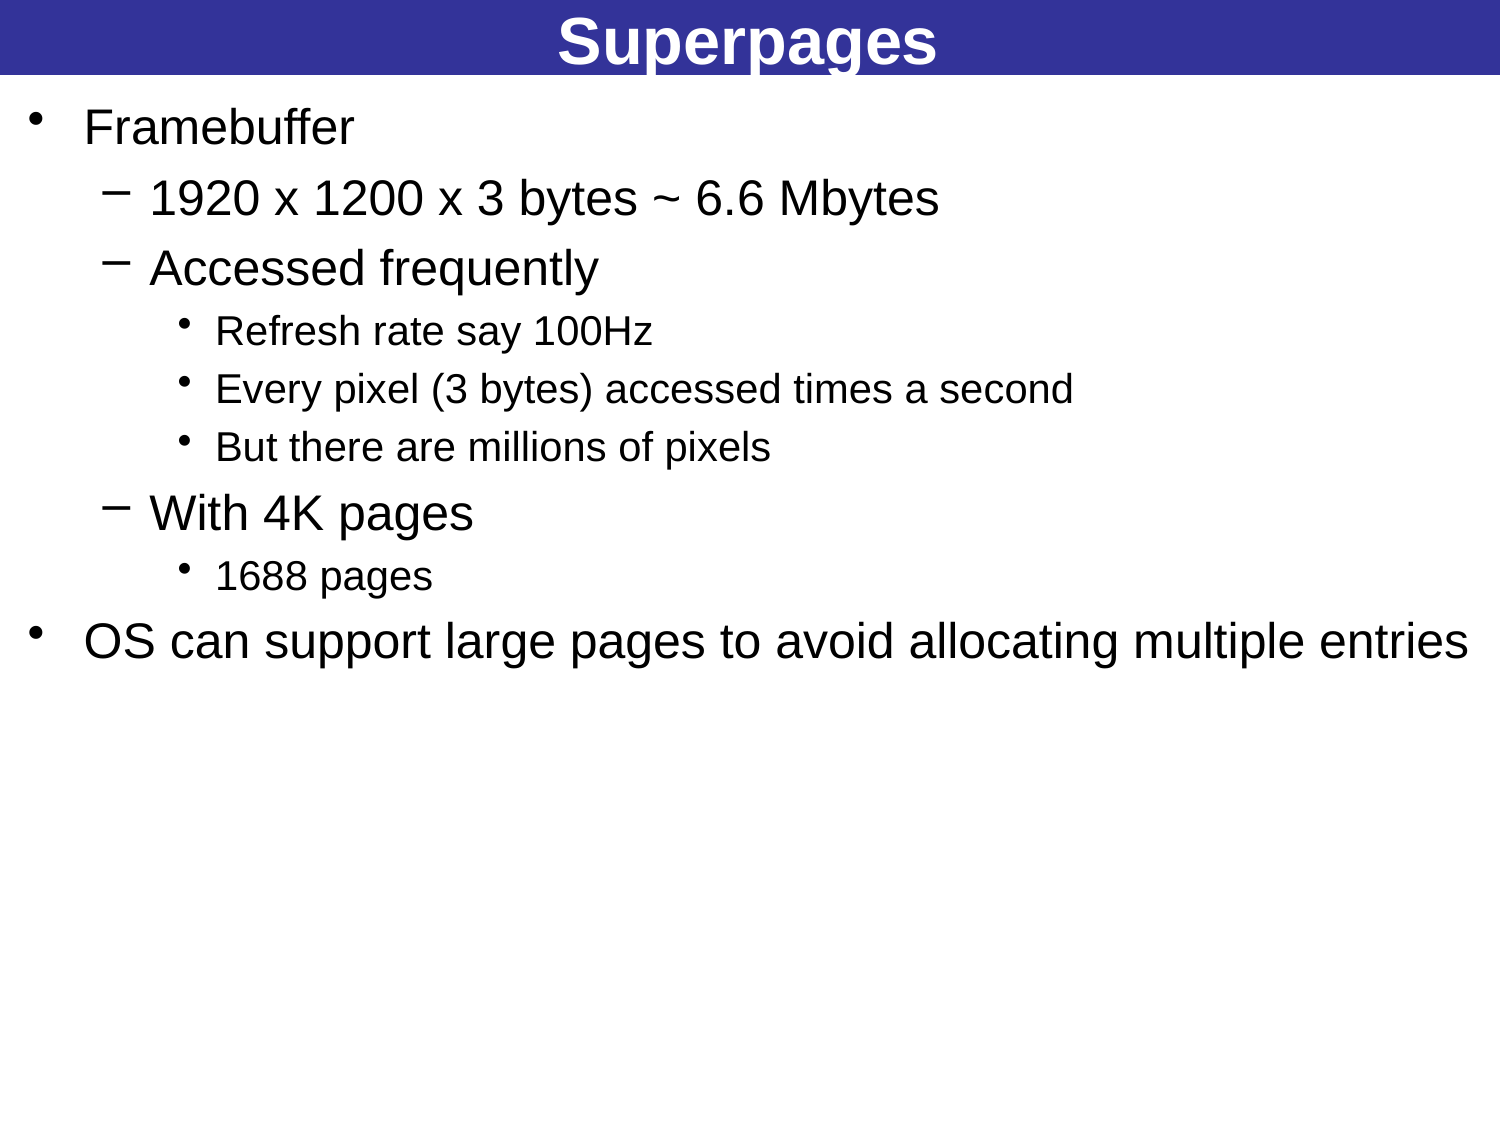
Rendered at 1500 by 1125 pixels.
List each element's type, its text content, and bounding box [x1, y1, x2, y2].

title Superpages [0, 0, 1500, 75]
list Framebuffer 1920 x 1200 x 3 bytes ~ 6.6 Mbytes Accessed frequently Refresh rate say 100Hz Every pixel (3 bytes) accessed times a second But there are millions of pixels With 4K pages 1688 pages OS can support large pages to avoid allocating multiple entries [12, 87, 1488, 1088]
